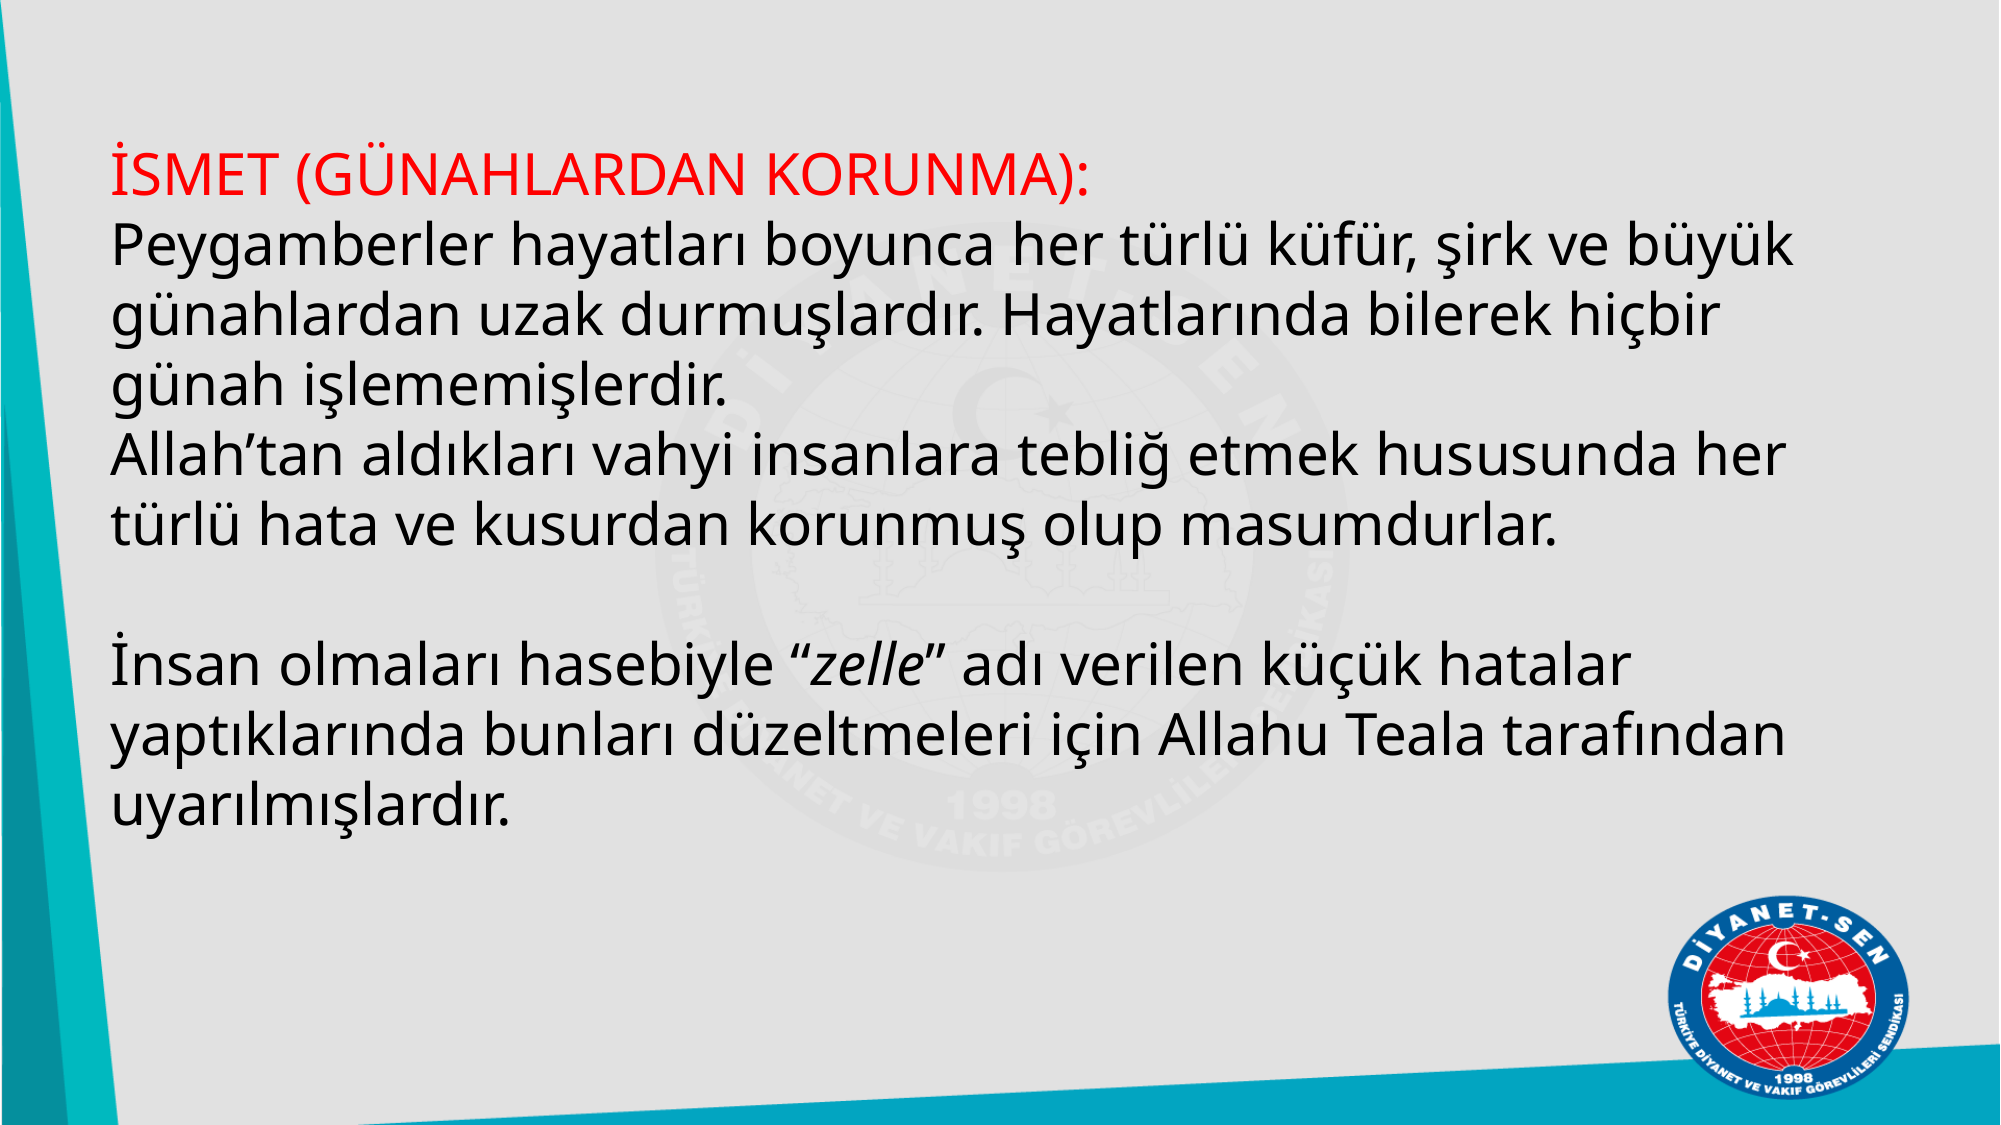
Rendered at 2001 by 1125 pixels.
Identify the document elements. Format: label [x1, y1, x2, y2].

list [0, 0, 2000, 1125]
